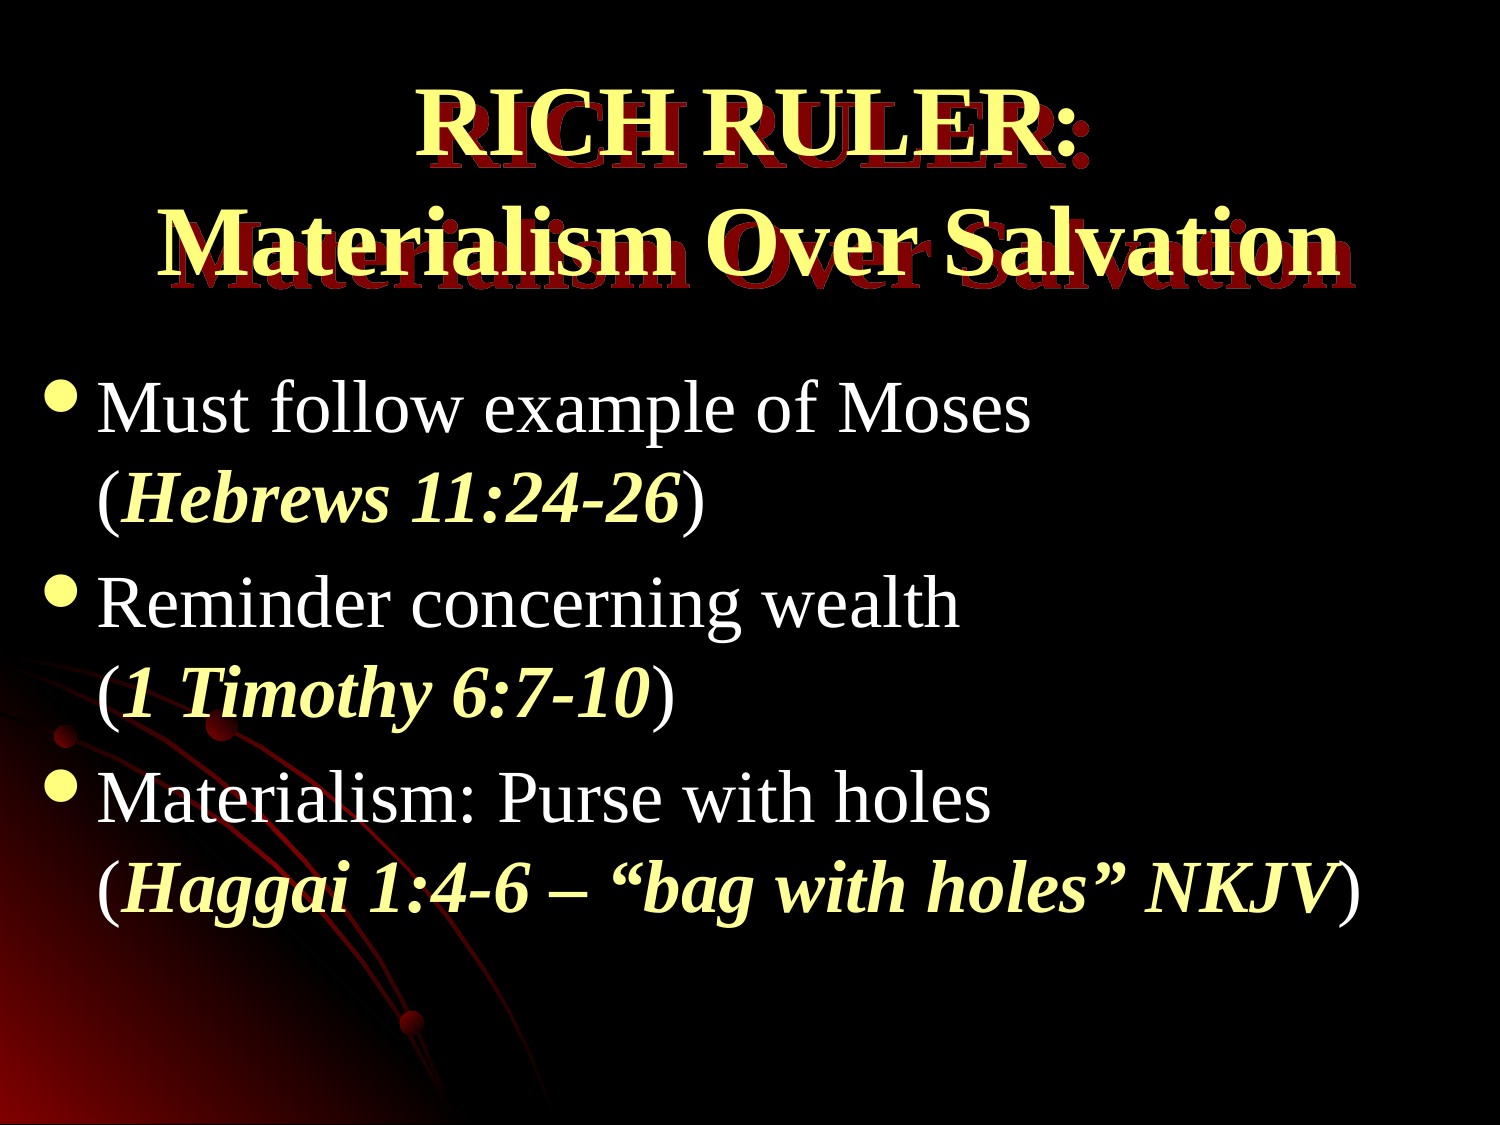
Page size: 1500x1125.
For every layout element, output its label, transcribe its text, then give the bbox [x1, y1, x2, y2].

title RICH RULER: Materialism Over Salvation [74, 62, 1426, 288]
list Must follow example of Moses (Hebrews 11:24-26) Reminder concerning wealth (1 Timothy 6:7-10) Materialism: Purse with holes (Haggai 1:4-6 – “bag with holes” NKJV) [24, 349, 1500, 976]
